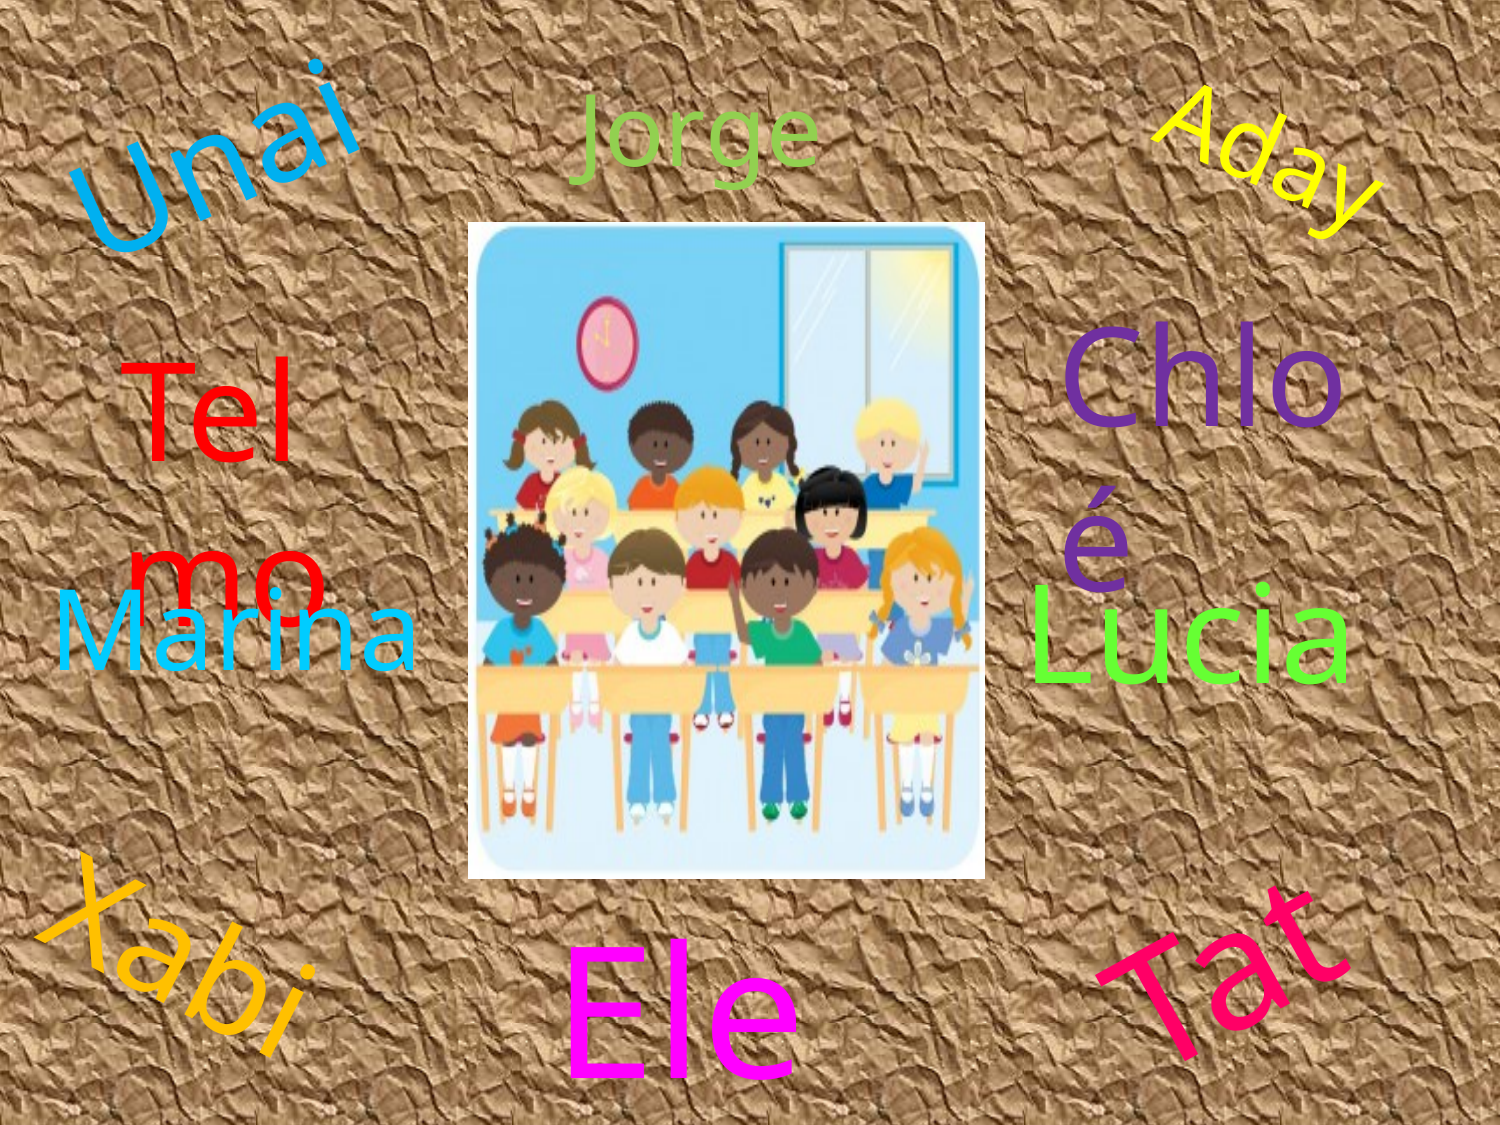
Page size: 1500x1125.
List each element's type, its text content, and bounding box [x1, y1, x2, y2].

text_box Elena [539, 887, 844, 1125]
text_box Telmo [105, 316, 387, 550]
text_box Tati [1054, 787, 1500, 1125]
text_box Xabi [4, 801, 413, 1125]
text_box Lucia [1007, 539, 1465, 719]
text_box Aday [1125, 35, 1459, 281]
text_box Chloé [1042, 281, 1430, 539]
text_box Jorge [562, 58, 914, 194]
picture [0, 0, 1500, 1125]
text_box Marina [35, 550, 463, 701]
text_box Unai [25, 0, 457, 306]
